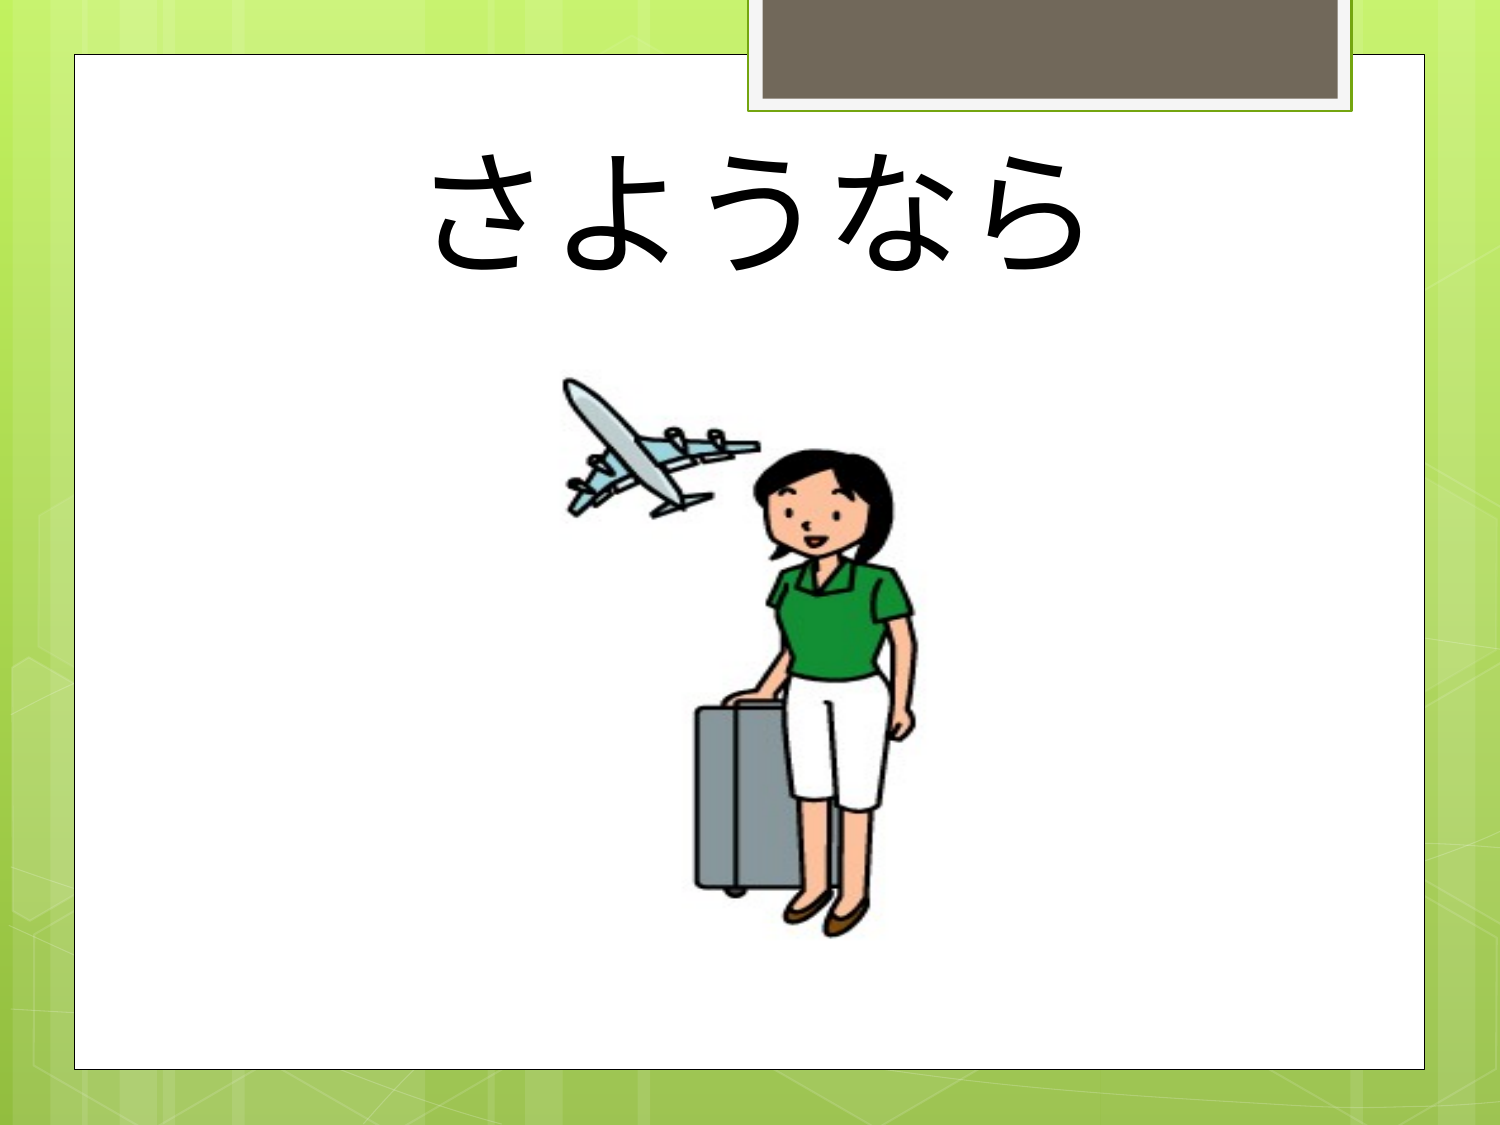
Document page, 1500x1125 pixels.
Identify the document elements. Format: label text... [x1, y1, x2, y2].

picture [399, 324, 1114, 1039]
title さようなら [81, 112, 1432, 300]
